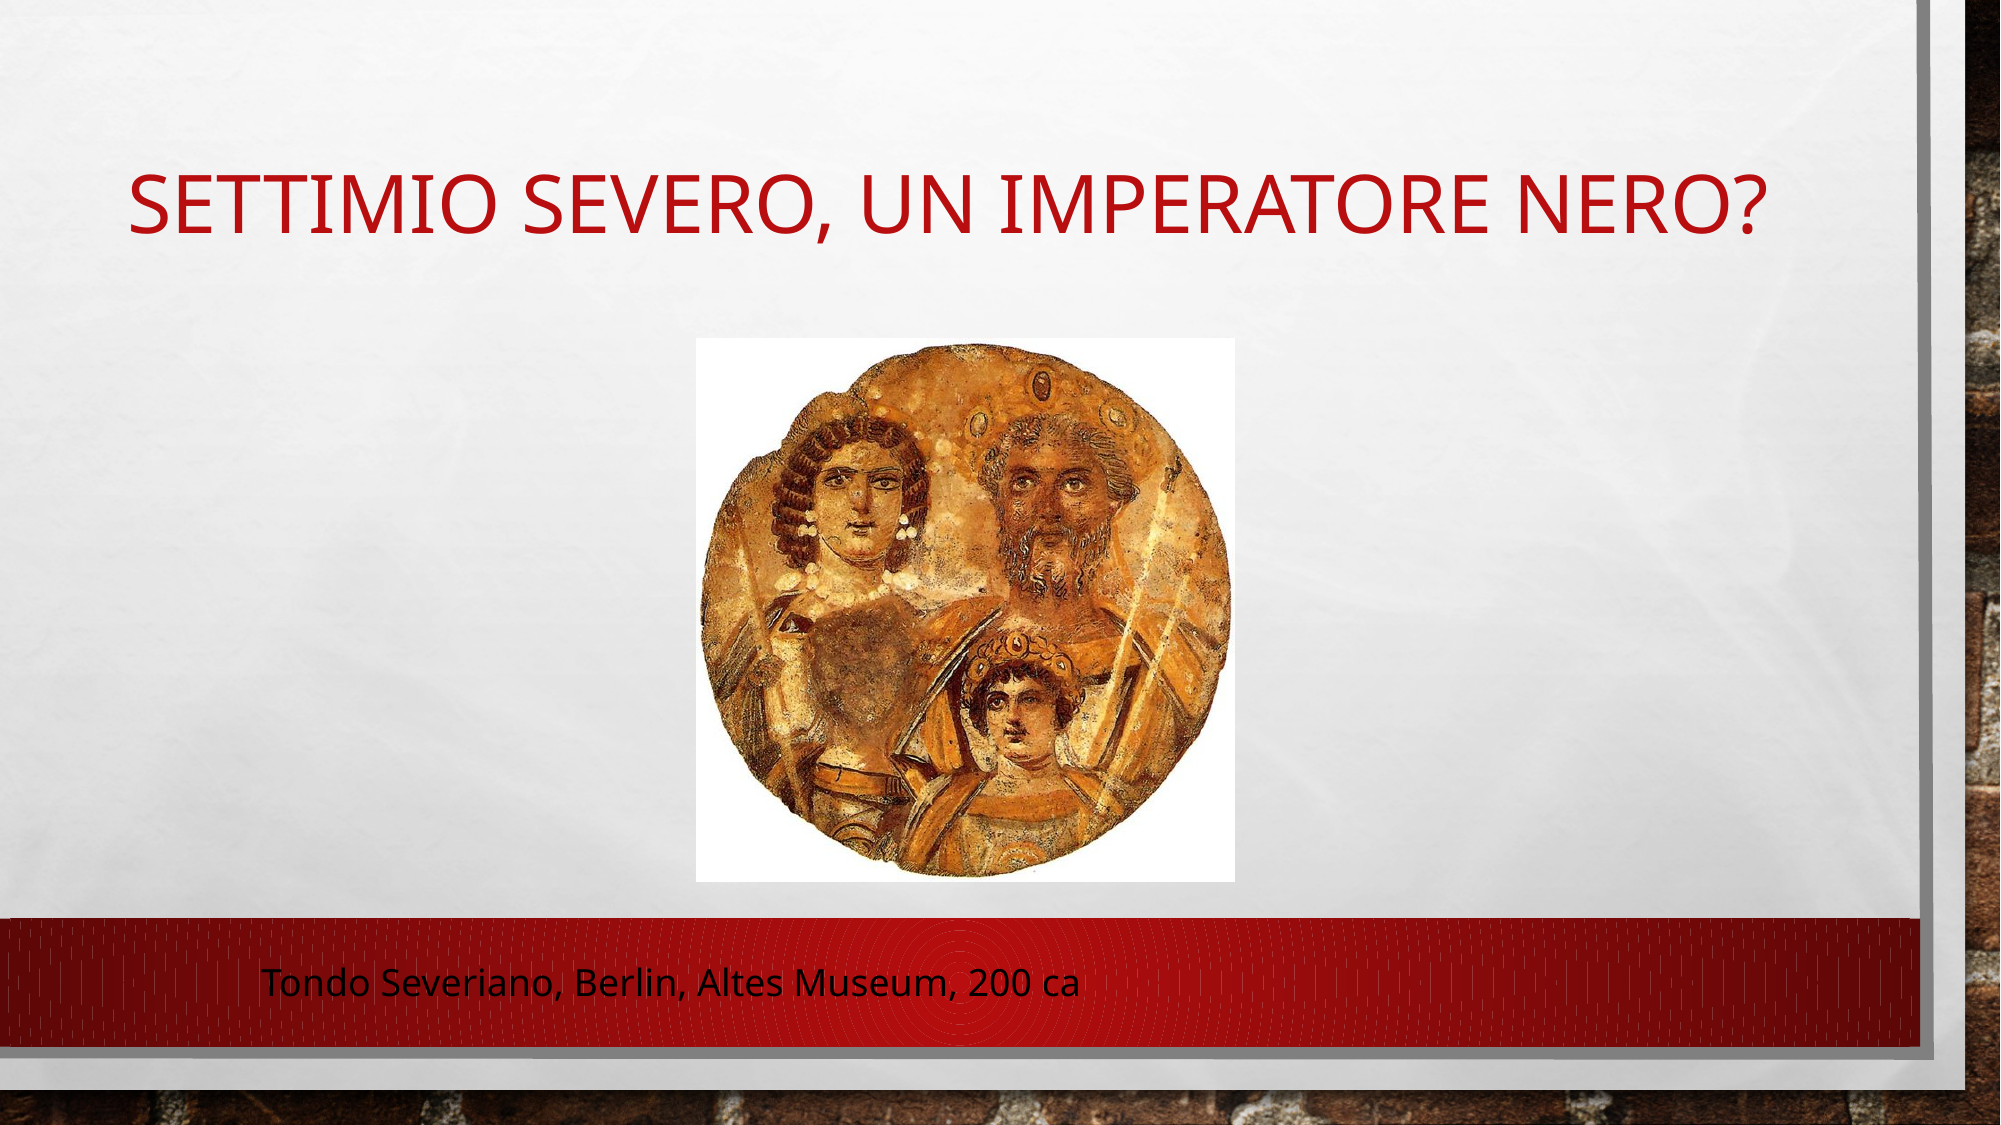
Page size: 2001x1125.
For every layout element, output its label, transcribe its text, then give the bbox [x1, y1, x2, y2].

text_box Tondo Severiano, Berlin, Altes Museum, 200 ca [246, 951, 1147, 1012]
title Settimio Severo, un imperatore nero? [112, 112, 1818, 302]
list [695, 338, 1235, 883]
picture [0, 0, 2000, 1125]
